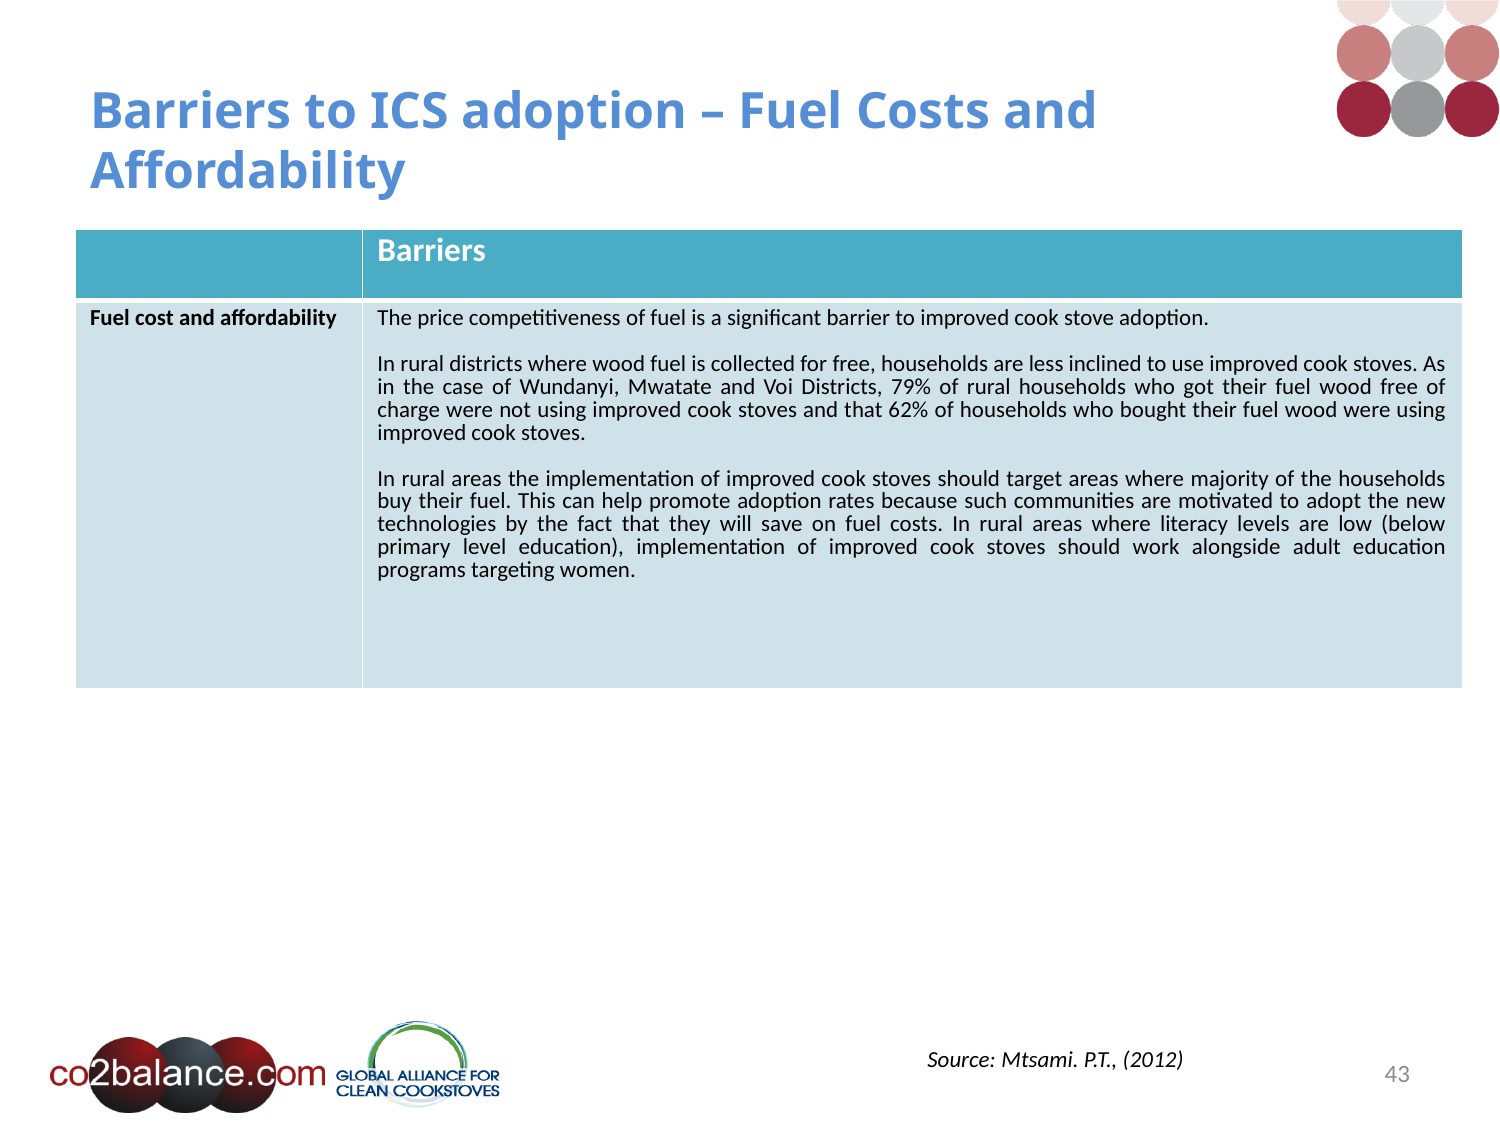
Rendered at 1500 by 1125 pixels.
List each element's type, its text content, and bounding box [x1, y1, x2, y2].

table_cell Fuel cost and affordability [76, 303, 362, 688]
text_box Source: Mtsami. P.T., (2012) [912, 1037, 1238, 1080]
slide_number 43 [1074, 1042, 1425, 1103]
picture [50, 1012, 550, 1125]
table_header Barriers [363, 230, 1462, 298]
table_header [76, 230, 362, 298]
picture [1335, 0, 1500, 138]
title Barriers to ICS adoption – Fuel Costs and Affordability [75, 45, 1363, 228]
table_cell The price competitiveness of fuel is a significant barrier to improved cook stove adoption. In rural districts where wood fuel is collected for free, households are less inclined to use improved cook stoves. As in the case of Wundanyi, Mwatate and Voi Districts, 79% of rural households who got their fuel wood free of charge were not using improved cook stoves and that 62% of households who bought their fuel wood were using improved cook stoves. In rural areas the implementation of improved cook stoves should target areas where majority of the households buy their fuel. This can help promote adoption rates because such communities are motivated to adopt the new technologies by the fact that they will save on fuel costs. In rural areas where literacy levels are low (below primary level education), implementation of improved cook stoves should work alongside adult education programs targeting women. [363, 303, 1462, 688]
